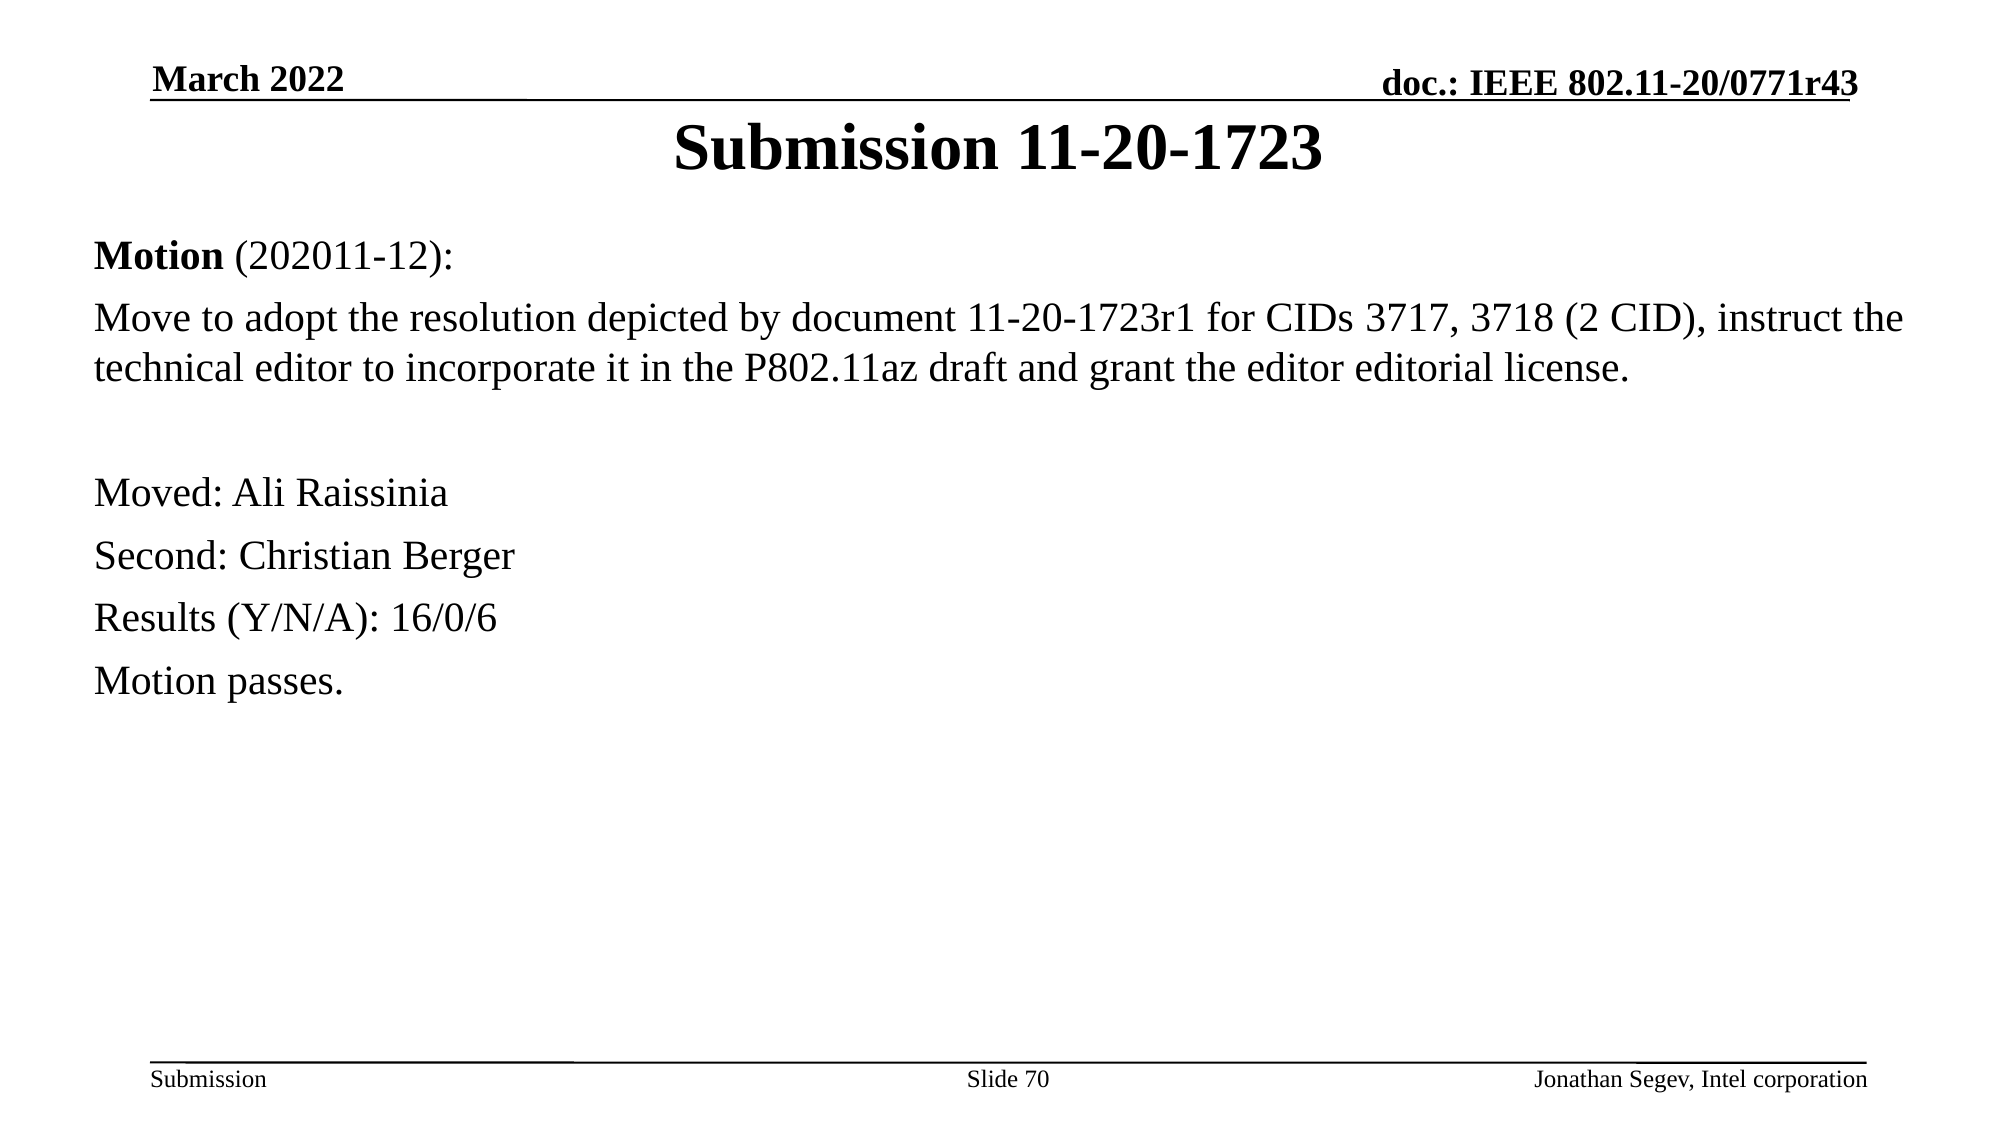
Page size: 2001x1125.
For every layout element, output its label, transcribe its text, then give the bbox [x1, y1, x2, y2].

list Motion (202011-12): Move to adopt the resolution depicted by document 11-20-1723r1 for CIDs 3717, 3718 (2 CID), instruct the technical editor to incorporate it in the P802.11az draft and grant the editor editorial license. Moved: Ali Raissinia Second: Christian Berger Results (Y/N/A): 16/0/6 Motion passes. [78, 219, 1922, 1000]
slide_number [152, 54, 563, 100]
title Submission 11-20-1723 [149, 112, 1850, 173]
slide_number Slide 70 [950, 1061, 1067, 1123]
footer Jonathan Segev, Intel corporation [1171, 1061, 1869, 1093]
